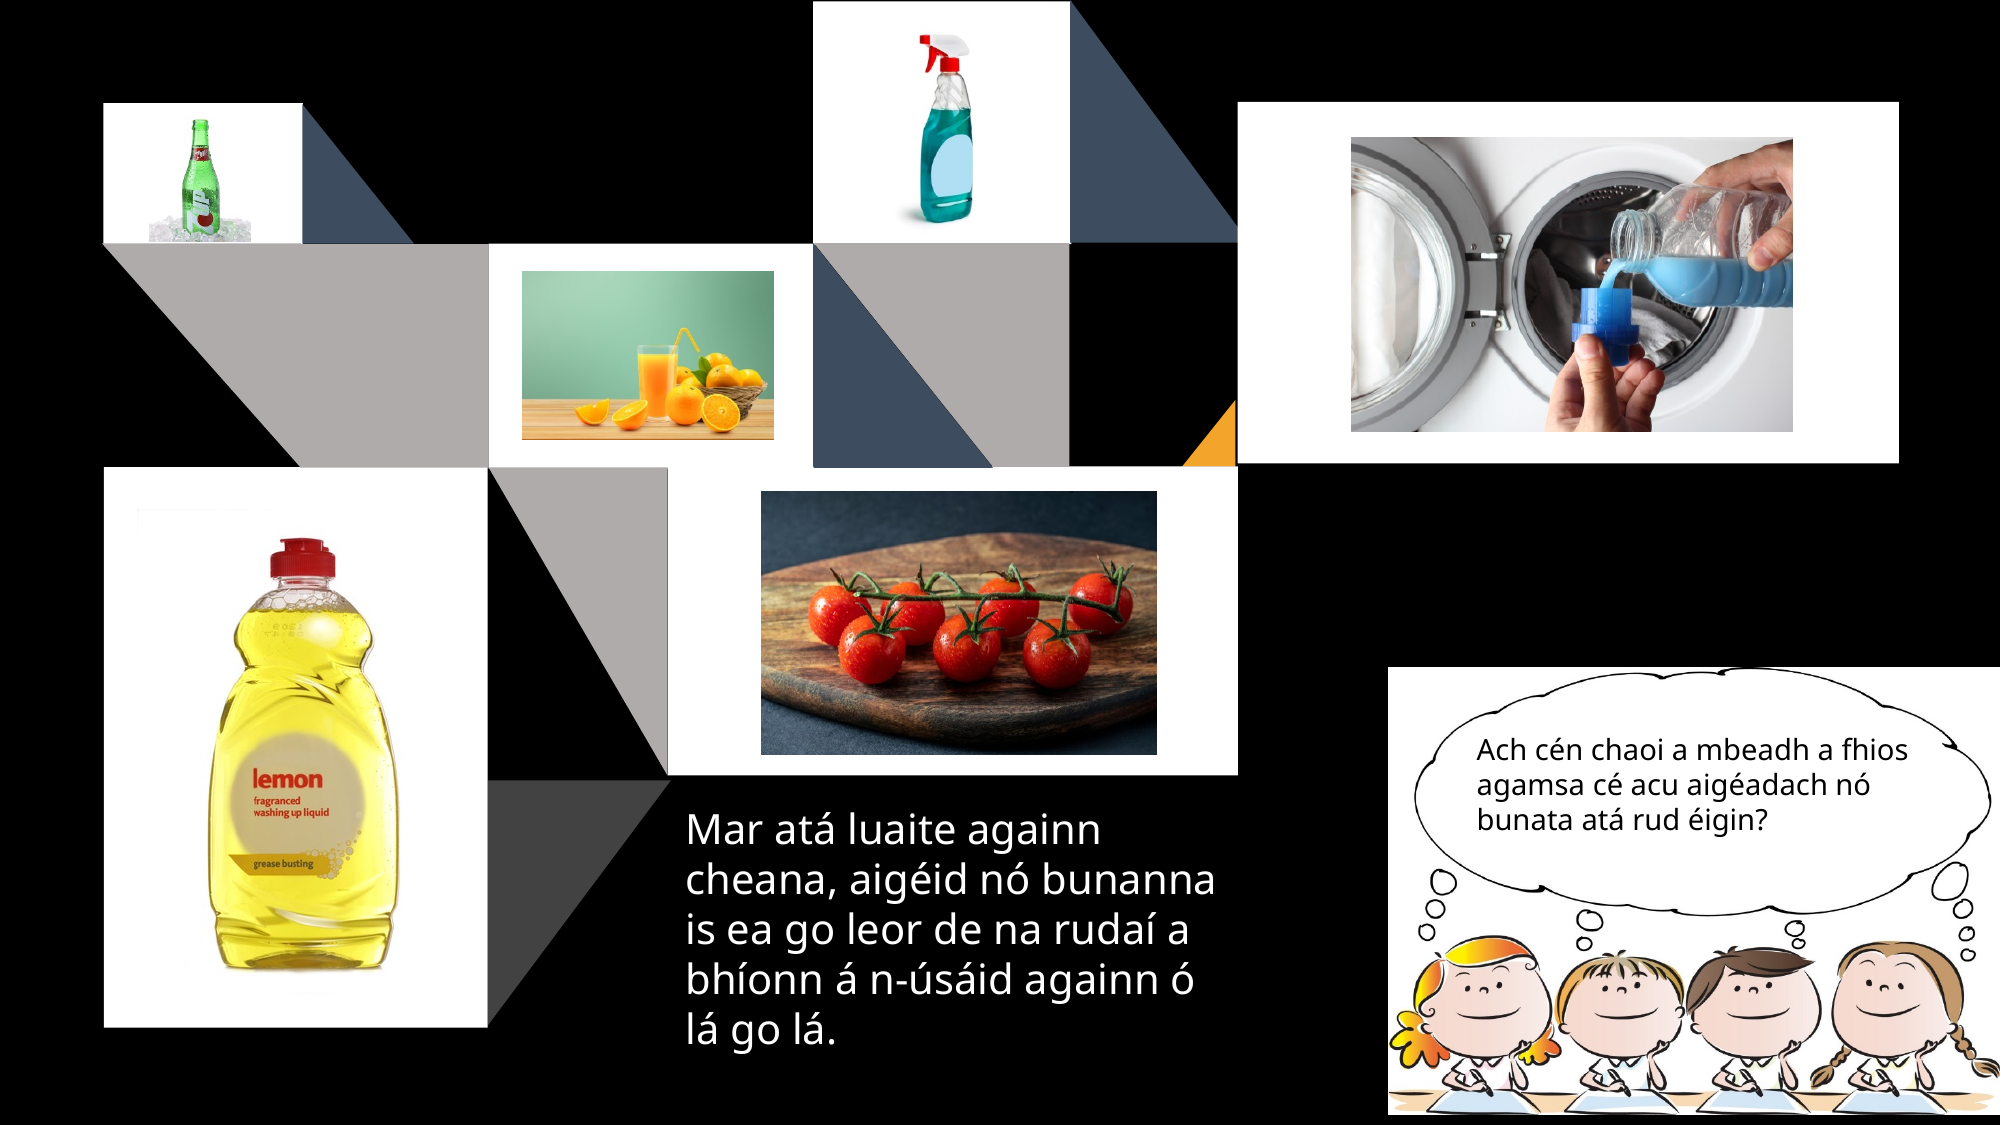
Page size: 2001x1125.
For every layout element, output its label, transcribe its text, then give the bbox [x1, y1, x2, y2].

text_box [811, 239, 995, 468]
text_box [1237, 101, 1900, 464]
text_box [99, 242, 487, 472]
text_box [812, 0, 1069, 242]
text_box [815, 242, 1071, 468]
text_box [301, 101, 415, 243]
picture [761, 491, 1157, 755]
text_box [486, 466, 669, 779]
picture [149, 104, 251, 242]
text_box [487, 243, 811, 466]
text_box [1069, 0, 1237, 244]
picture [1351, 137, 1793, 432]
text_box [667, 465, 1239, 776]
text_box [102, 102, 301, 242]
picture [522, 271, 774, 440]
picture [137, 509, 454, 995]
text_box [1182, 396, 1237, 465]
picture [1388, 667, 2000, 1115]
text_box [486, 779, 673, 1029]
text_box [103, 466, 489, 1029]
picture [865, 4, 1033, 256]
text_box Mar atá luaite againn cheana, aigéid nó bunanna is ea go leor de na rudaí a bhíonn á n-úsáid againn ó lá go lá. [670, 795, 1250, 1061]
